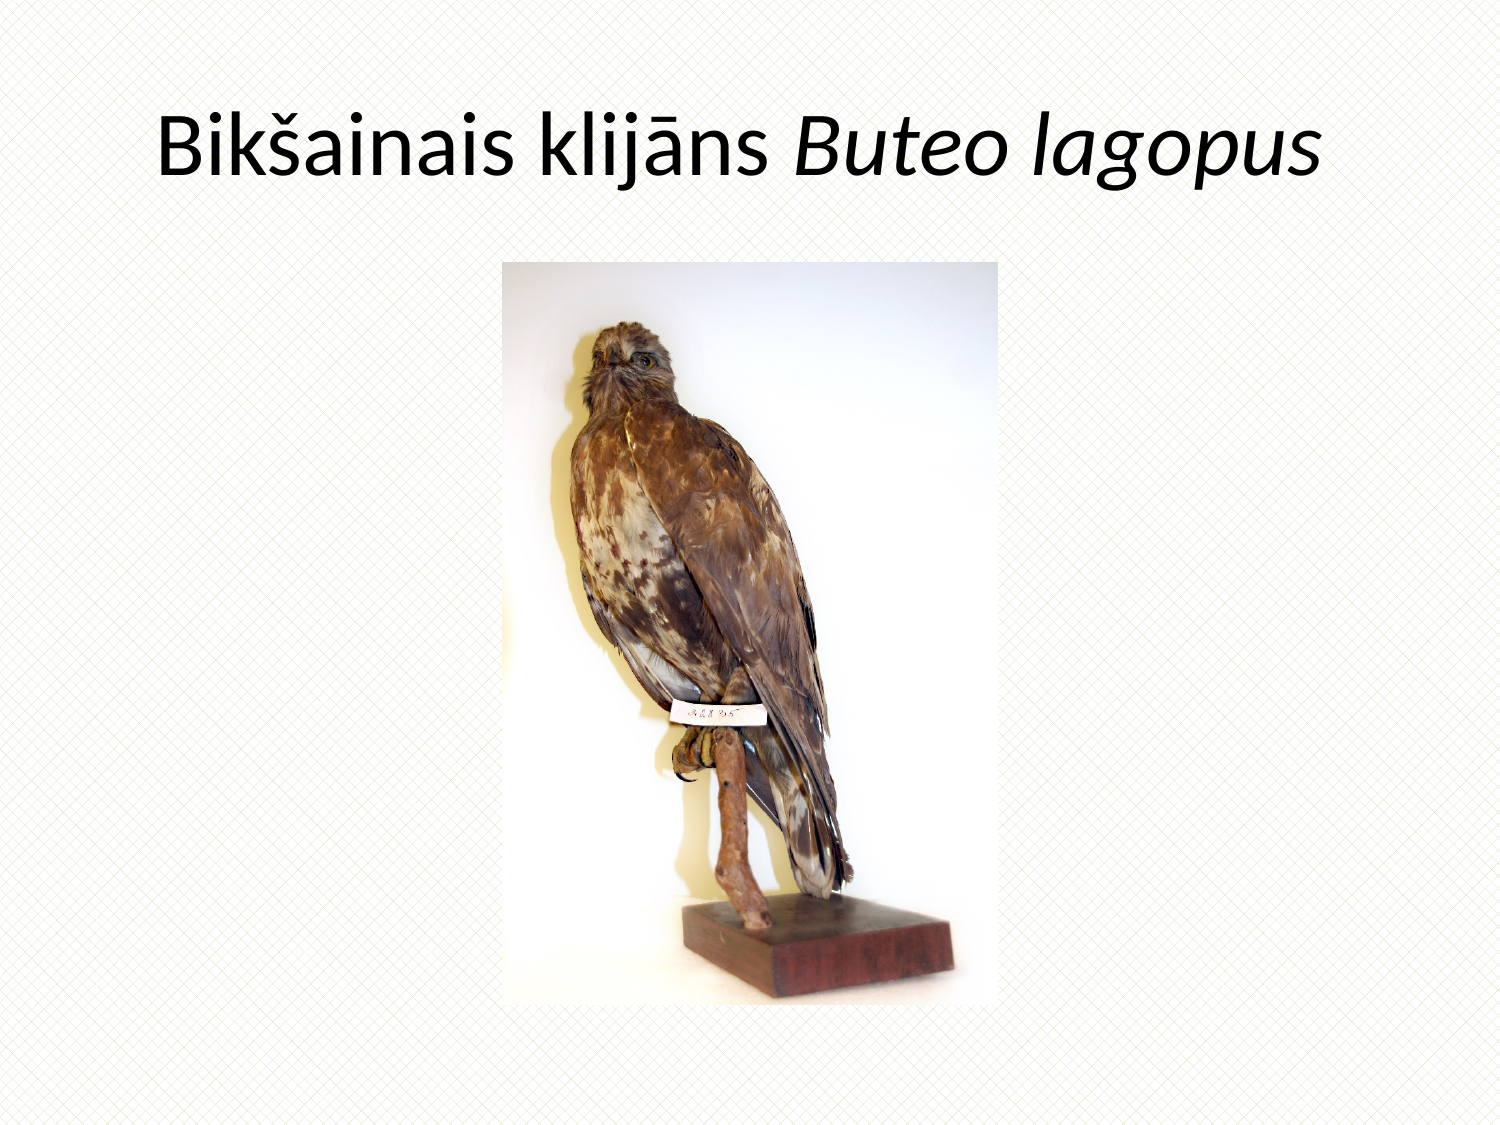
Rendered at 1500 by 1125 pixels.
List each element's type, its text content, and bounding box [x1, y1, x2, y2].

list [502, 262, 998, 1006]
title Bikšainais klijāns Buteo lagopus [75, 45, 1425, 233]
